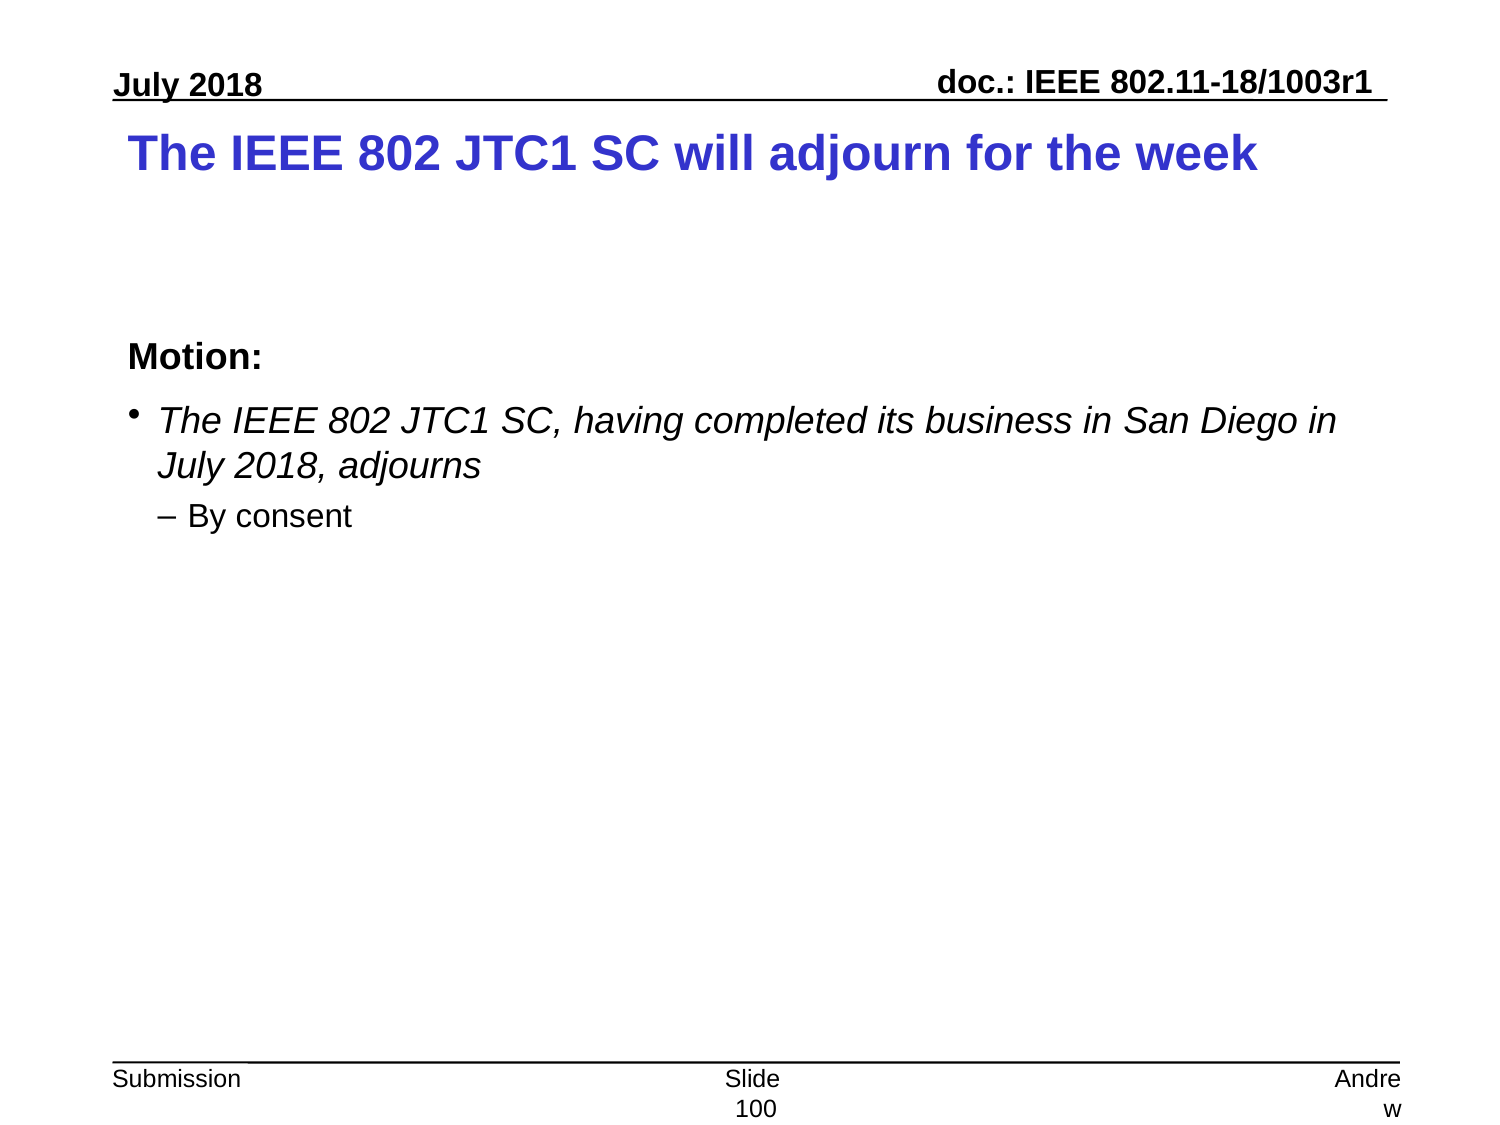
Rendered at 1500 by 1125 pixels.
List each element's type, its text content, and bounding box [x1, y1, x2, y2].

list Motion: The IEEE 802 JTC1 SC, having completed its business in San Diego in July 2018, adjourns By consent [112, 324, 1388, 1000]
footer Andrew Myles, Cisco [1320, 1061, 1402, 1093]
slide_number Slide 100 [709, 1061, 803, 1093]
title The IEEE 802 JTC1 SC will adjourn for the week [112, 112, 1388, 288]
